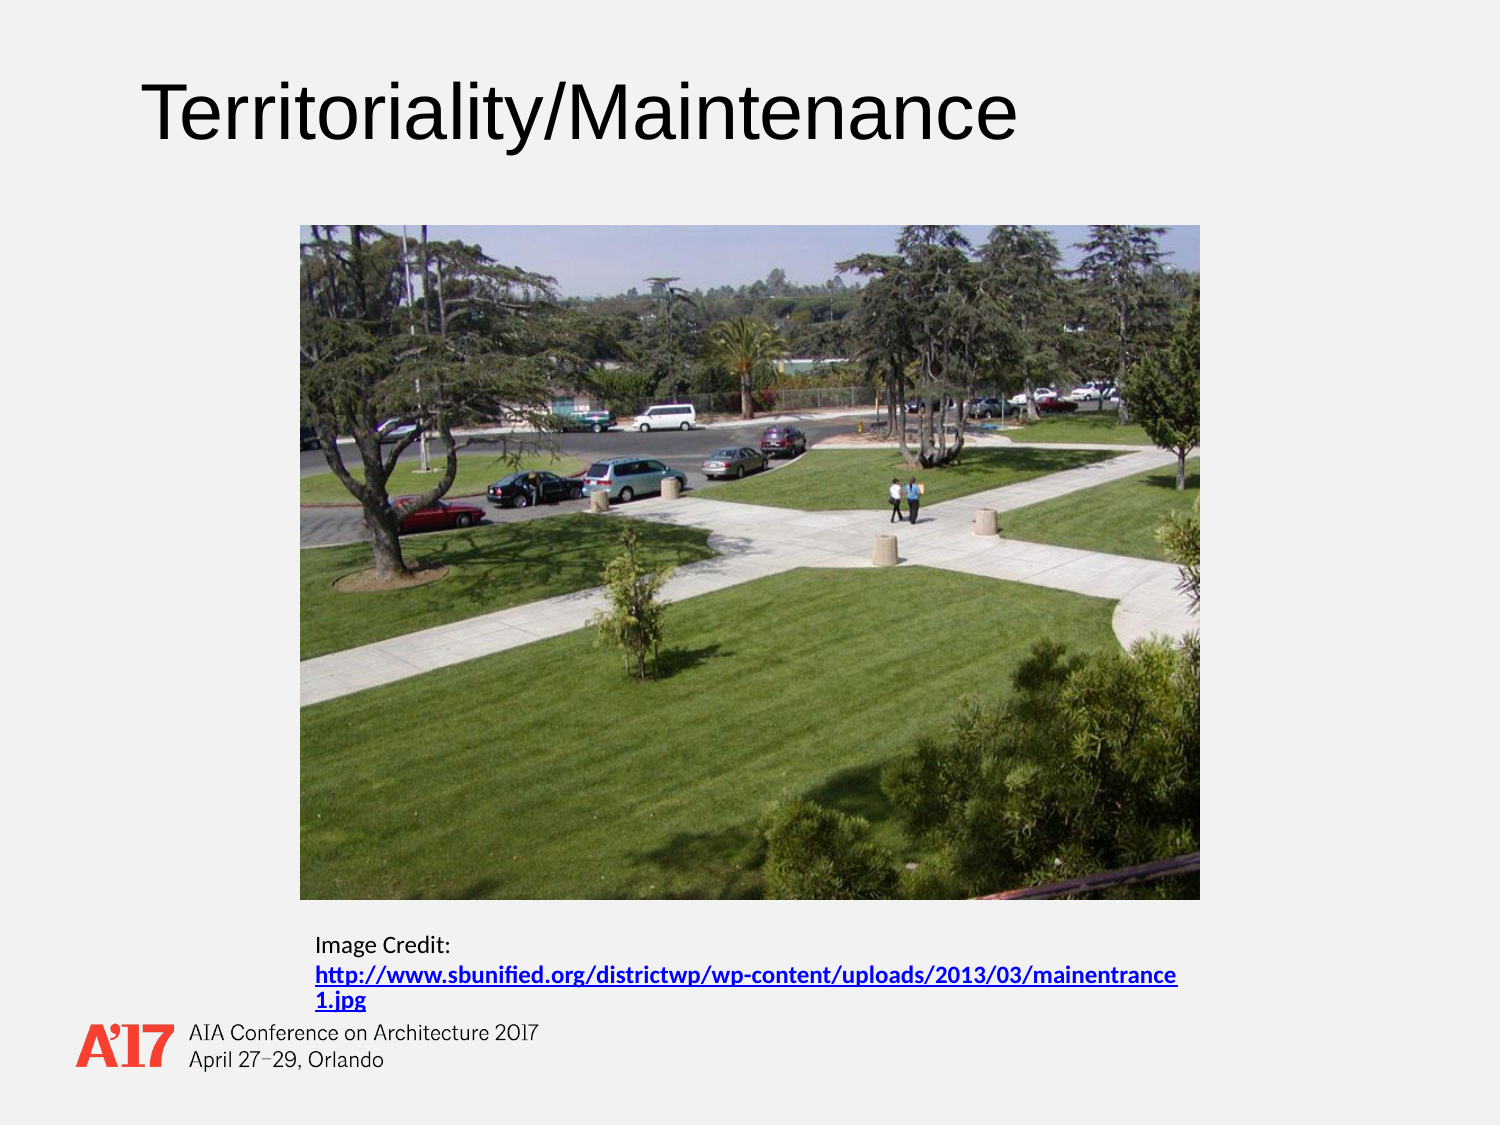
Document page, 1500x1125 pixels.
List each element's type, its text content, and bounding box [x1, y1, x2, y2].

text_box Image Credit: http://www.sbunified.org/districtwp/wp-content/uploads/2013/03/mainentrance1.jpg [299, 921, 1200, 1073]
title Territoriality/Maintenance [125, 52, 1238, 169]
picture [75, 1023, 539, 1074]
picture [299, 224, 1201, 901]
